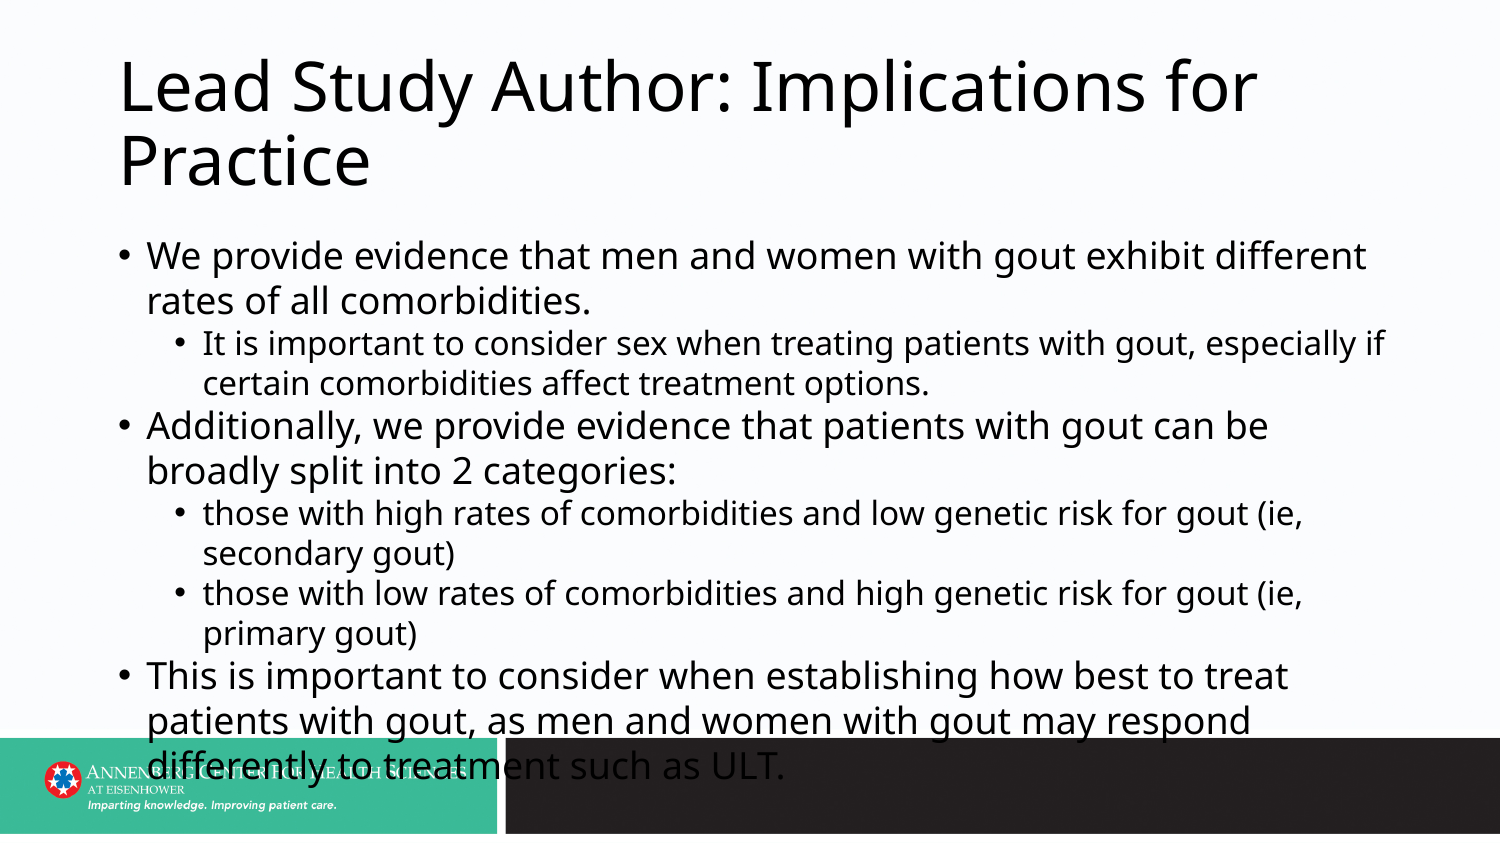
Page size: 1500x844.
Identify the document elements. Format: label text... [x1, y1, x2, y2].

picture [0, 0, 1500, 844]
title Lead Study Author: Implications for Practice [103, 44, 1397, 208]
list We provide evidence that men and women with gout exhibit different rates of all comorbidities. It is important to consider sex when treating patients with gout, especially if certain comorbidities affect treatment options. Additionally, we provide evidence that patients with gout can be broadly split into 2 categories: those with high rates of comorbidities and low genetic risk for gout (ie, secondary gout) those with low rates of comorbidities and high genetic risk for gout (ie, primary gout) This is important to consider when establishing how best to treat patients with gout, as men and women with gout may respond differently to treatment such as ULT. [103, 224, 1419, 760]
